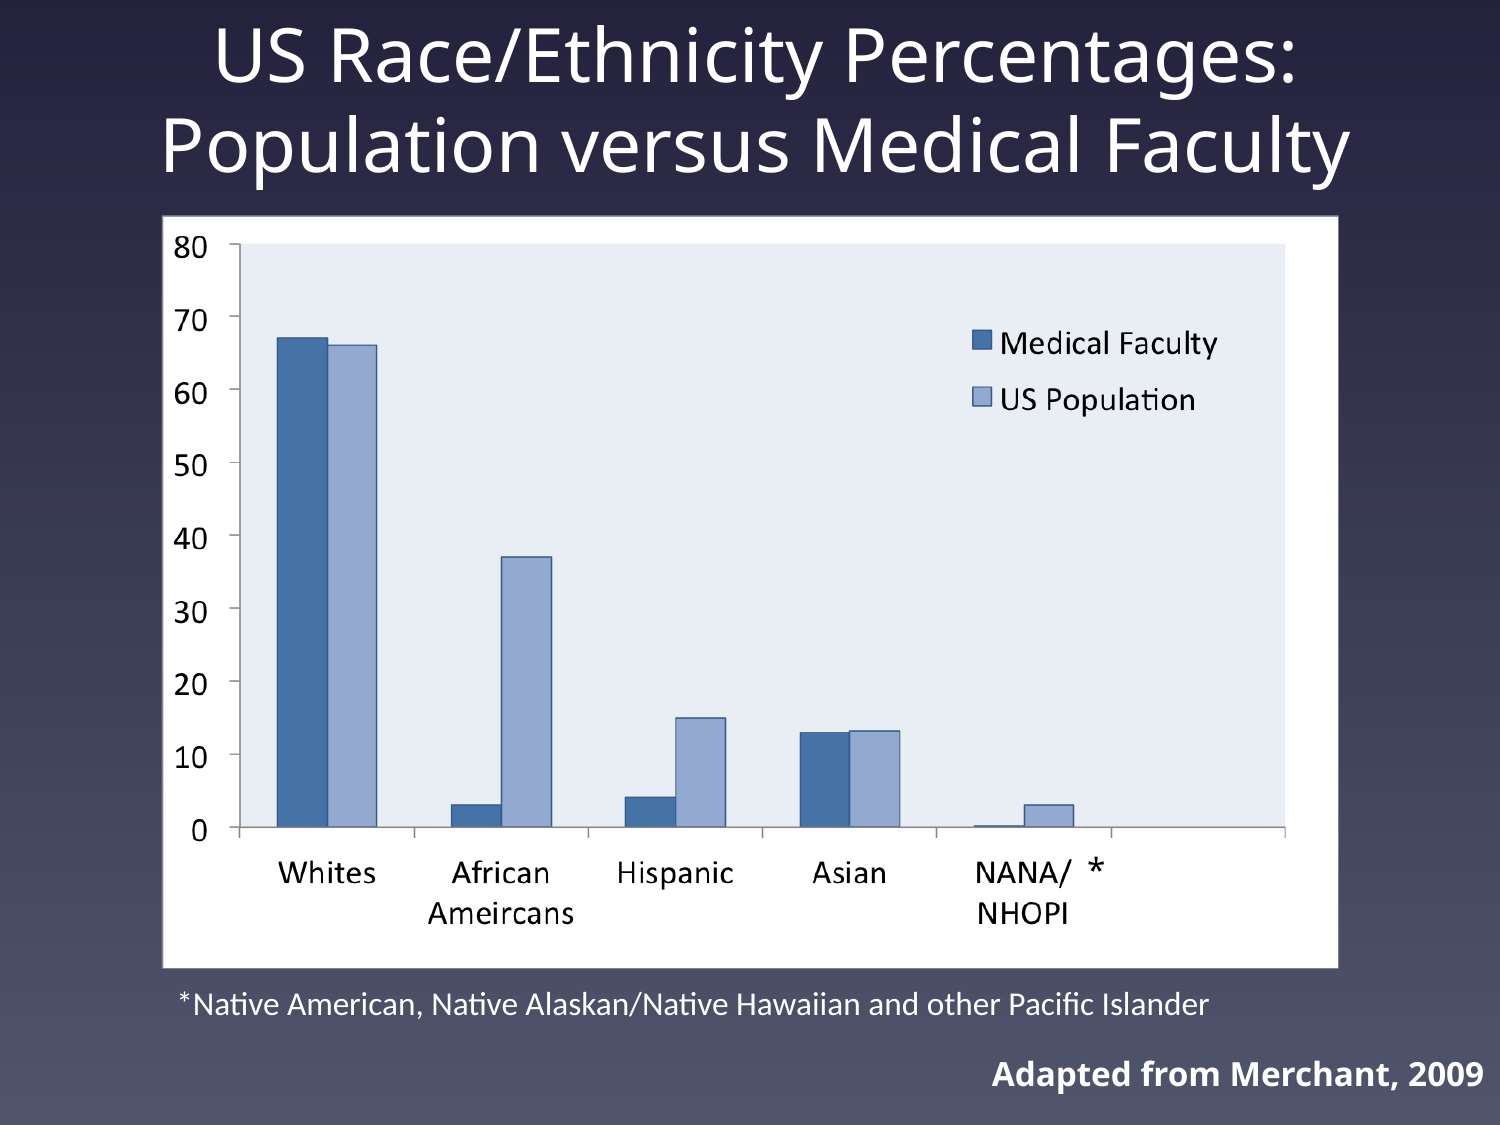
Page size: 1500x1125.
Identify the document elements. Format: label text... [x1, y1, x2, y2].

picture [161, 215, 1339, 969]
text_box Adapted from Merchant, 2009 [977, 1045, 1500, 1101]
text_box *Native American, Native Alaskan/Native Hawaiian and other Pacific Islander [161, 976, 1339, 1075]
title US Race/Ethnicity Percentages: Population versus Medical Faculty [24, 0, 1487, 188]
